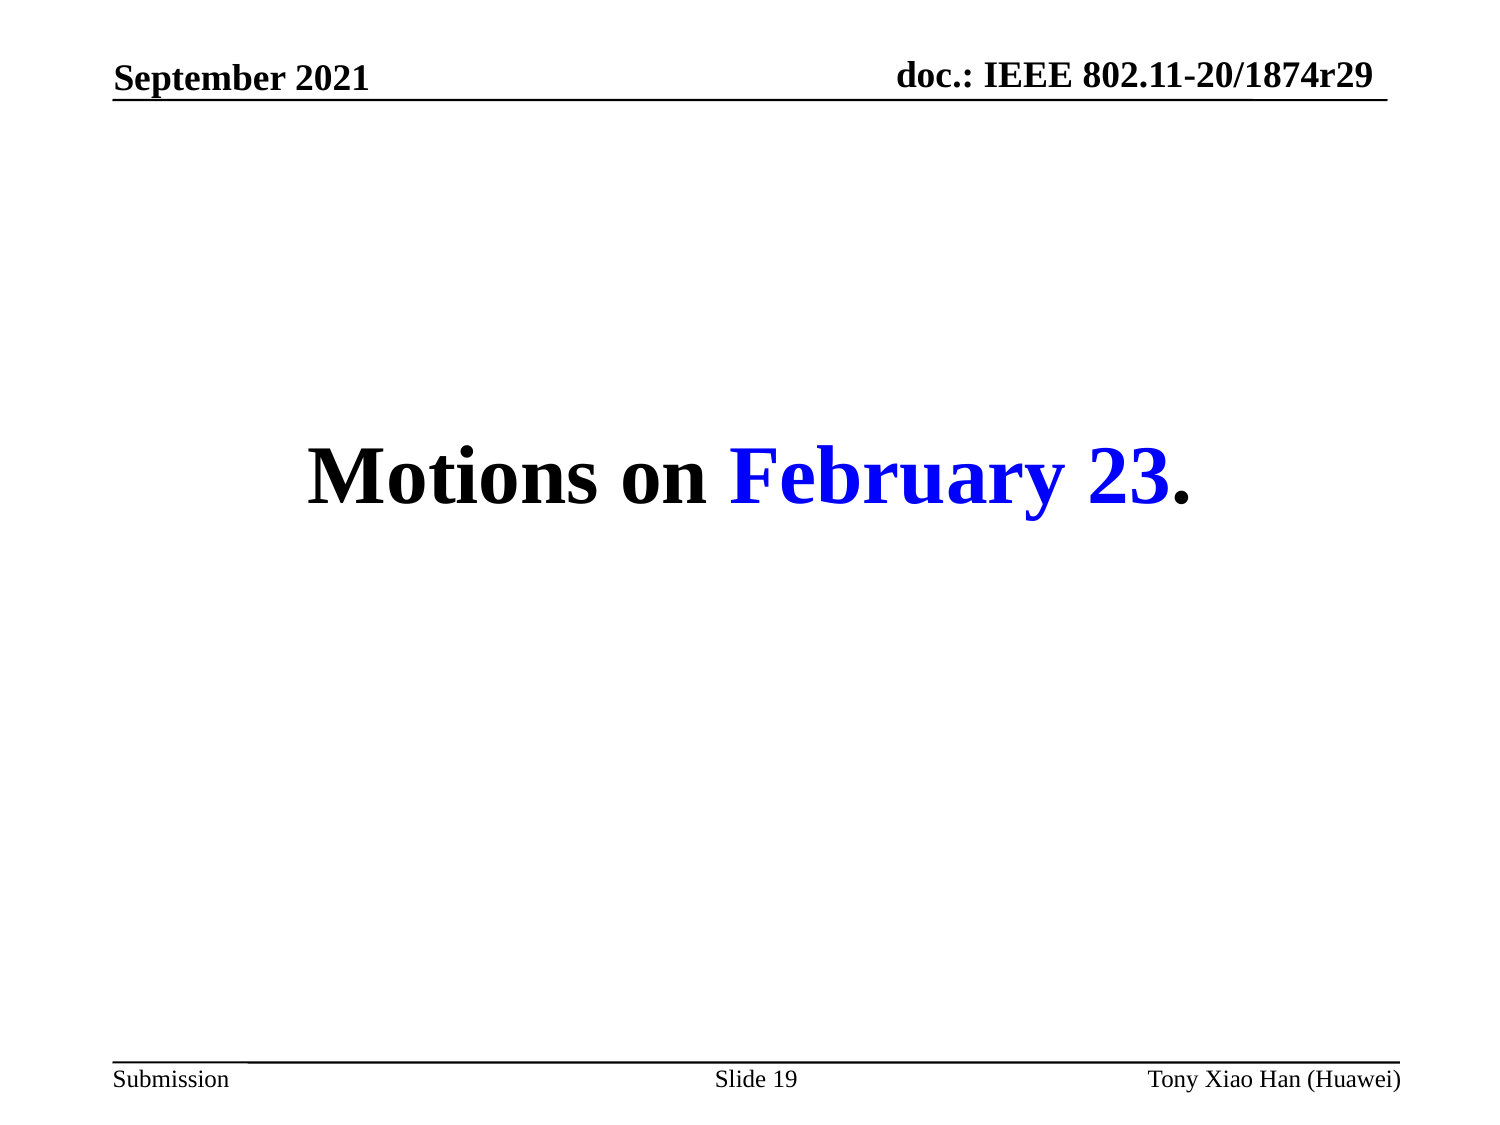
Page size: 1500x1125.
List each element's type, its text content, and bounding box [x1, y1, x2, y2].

text_box Motions on February 23. [112, 412, 1388, 950]
slide_number Slide 19 [712, 1061, 800, 1093]
footer Tony Xiao Han (Huawei) [999, 1061, 1402, 1093]
